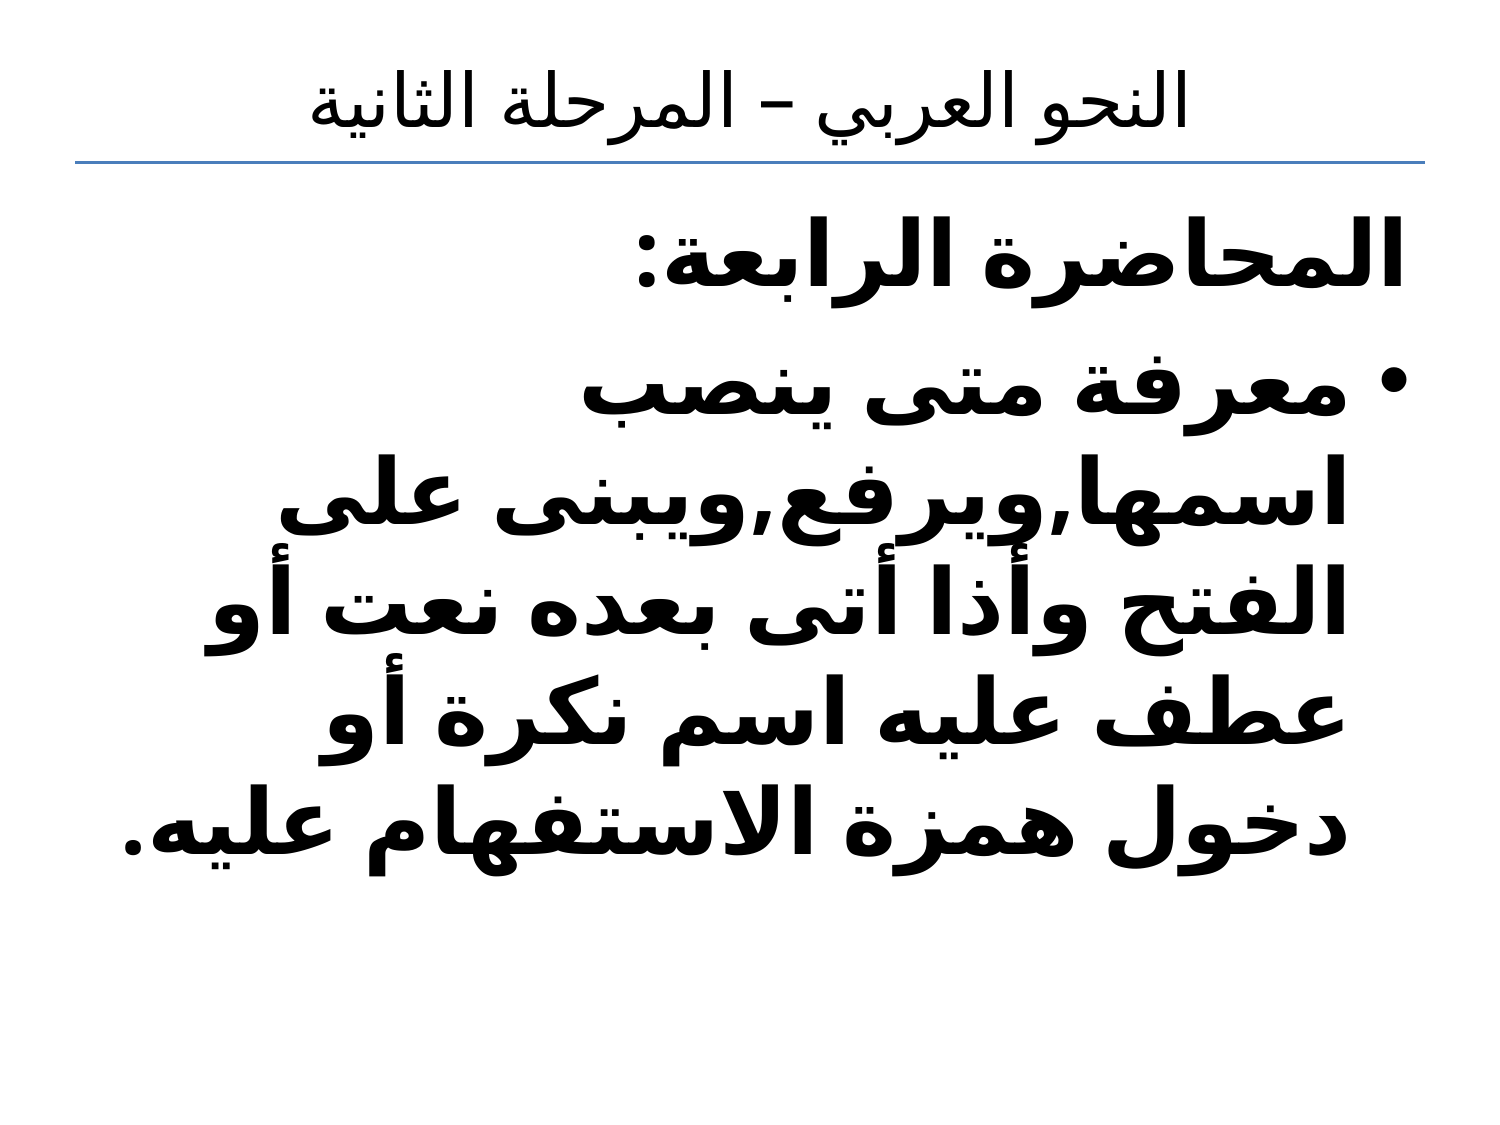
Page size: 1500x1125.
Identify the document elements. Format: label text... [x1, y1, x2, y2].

list المحاضرة الرابعة: معرفة متى ينصب اسمها,ويرفع,ويبنى على الفتح وأذا أتى بعده نعت أو عطف عليه اسم نكرة أو دخول همزة الاستفهام عليه. [75, 187, 1425, 1005]
title النحو العربي – المرحلة الثانية [75, 45, 1425, 138]
